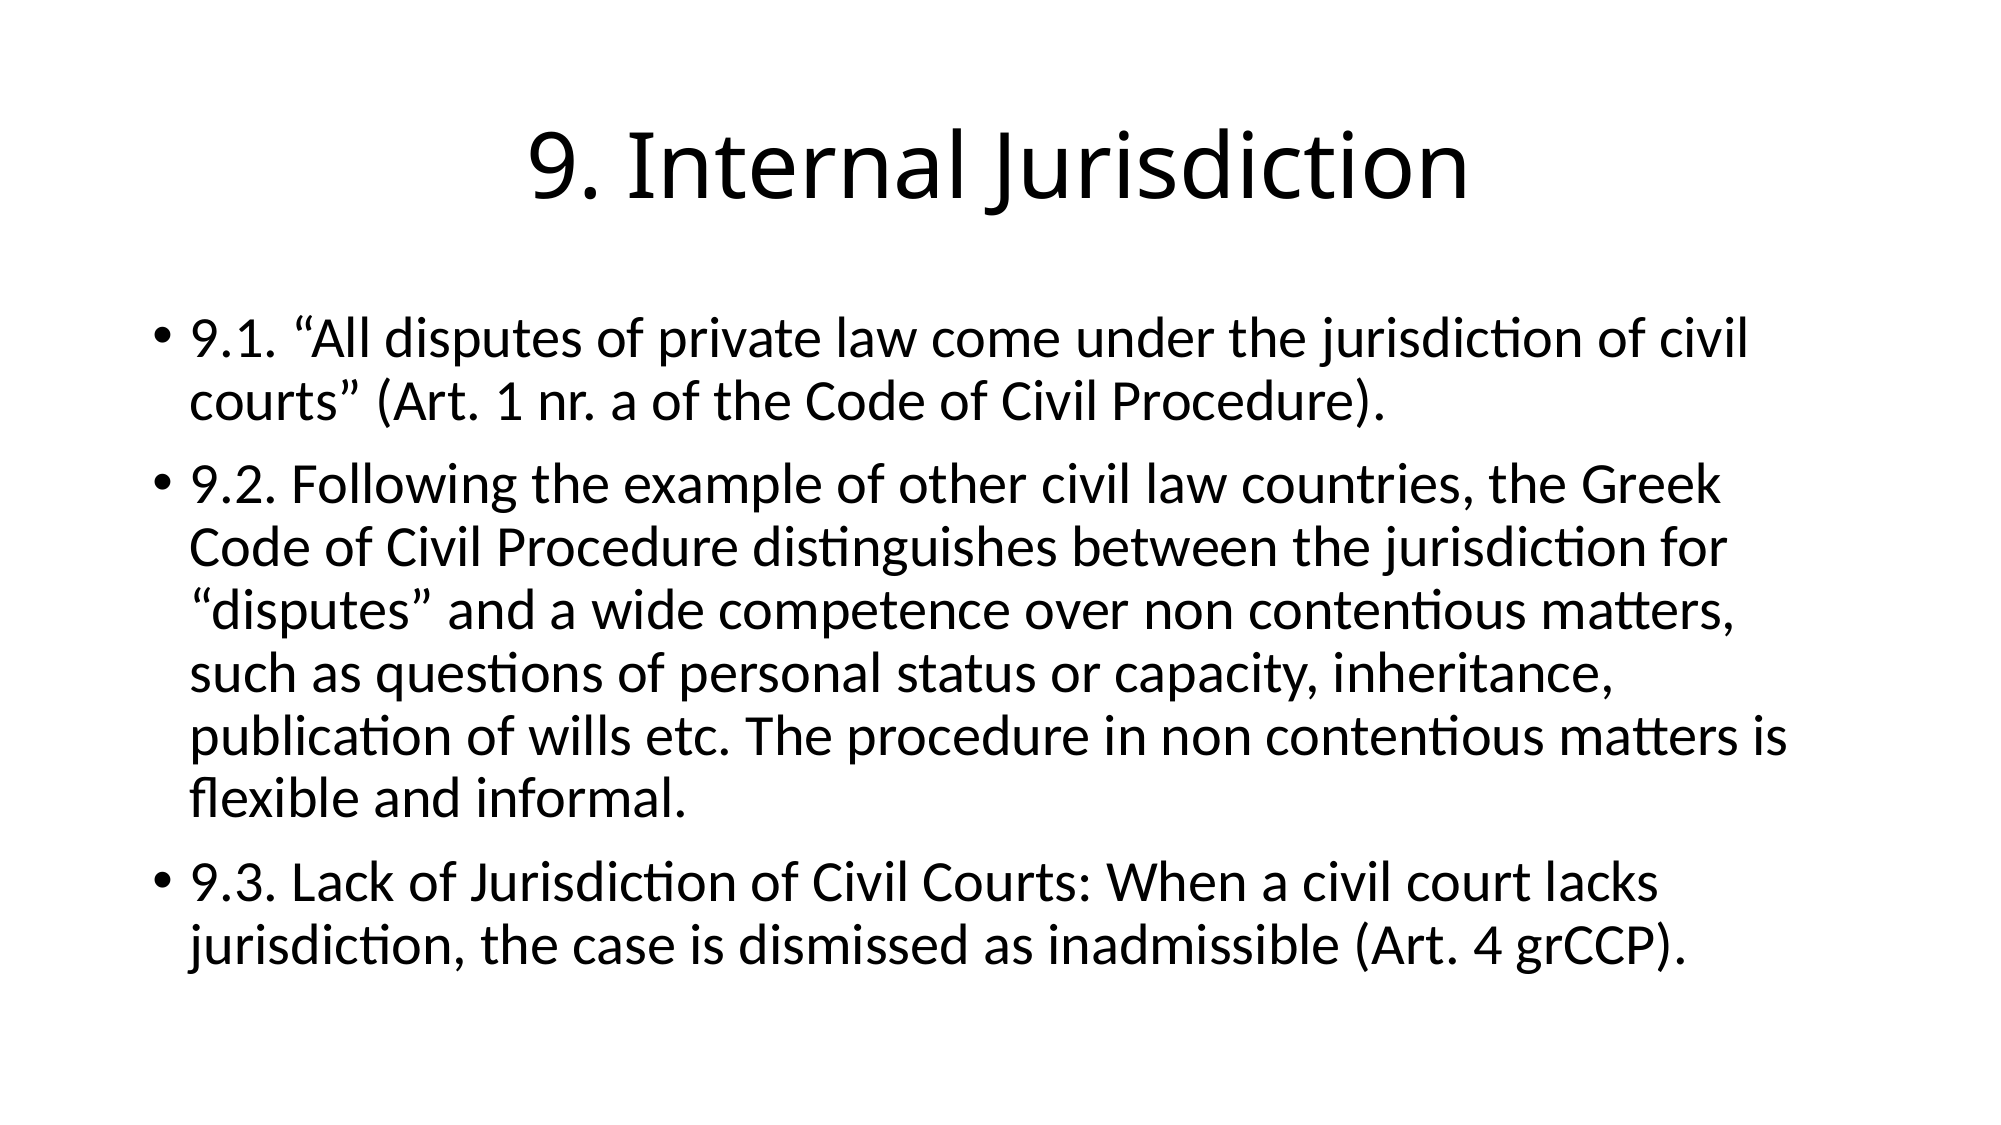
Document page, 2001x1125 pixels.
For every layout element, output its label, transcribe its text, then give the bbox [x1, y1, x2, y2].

title 9. Internal Jurisdiction [137, 59, 1863, 278]
list 9.1. “All disputes of private law come under the jurisdiction of civil courts” (Art. 1 nr. a of the Code of Civil Procedure). 9.2. Following the example of other civil law countries, the Greek Code of Civil Procedure distinguishes between the jurisdiction for “disputes” and a wide competence over non contentious matters, such as questions of personal status or capacity, inheritance, publication of wills etc. The procedure in non contentious matters is flexible and informal. 9.3. Lack of Jurisdiction of Civil Courts: When a civil court lacks jurisdiction, the case is dismissed as inadmissible (Art. 4 grCCP). [137, 299, 1863, 1014]
